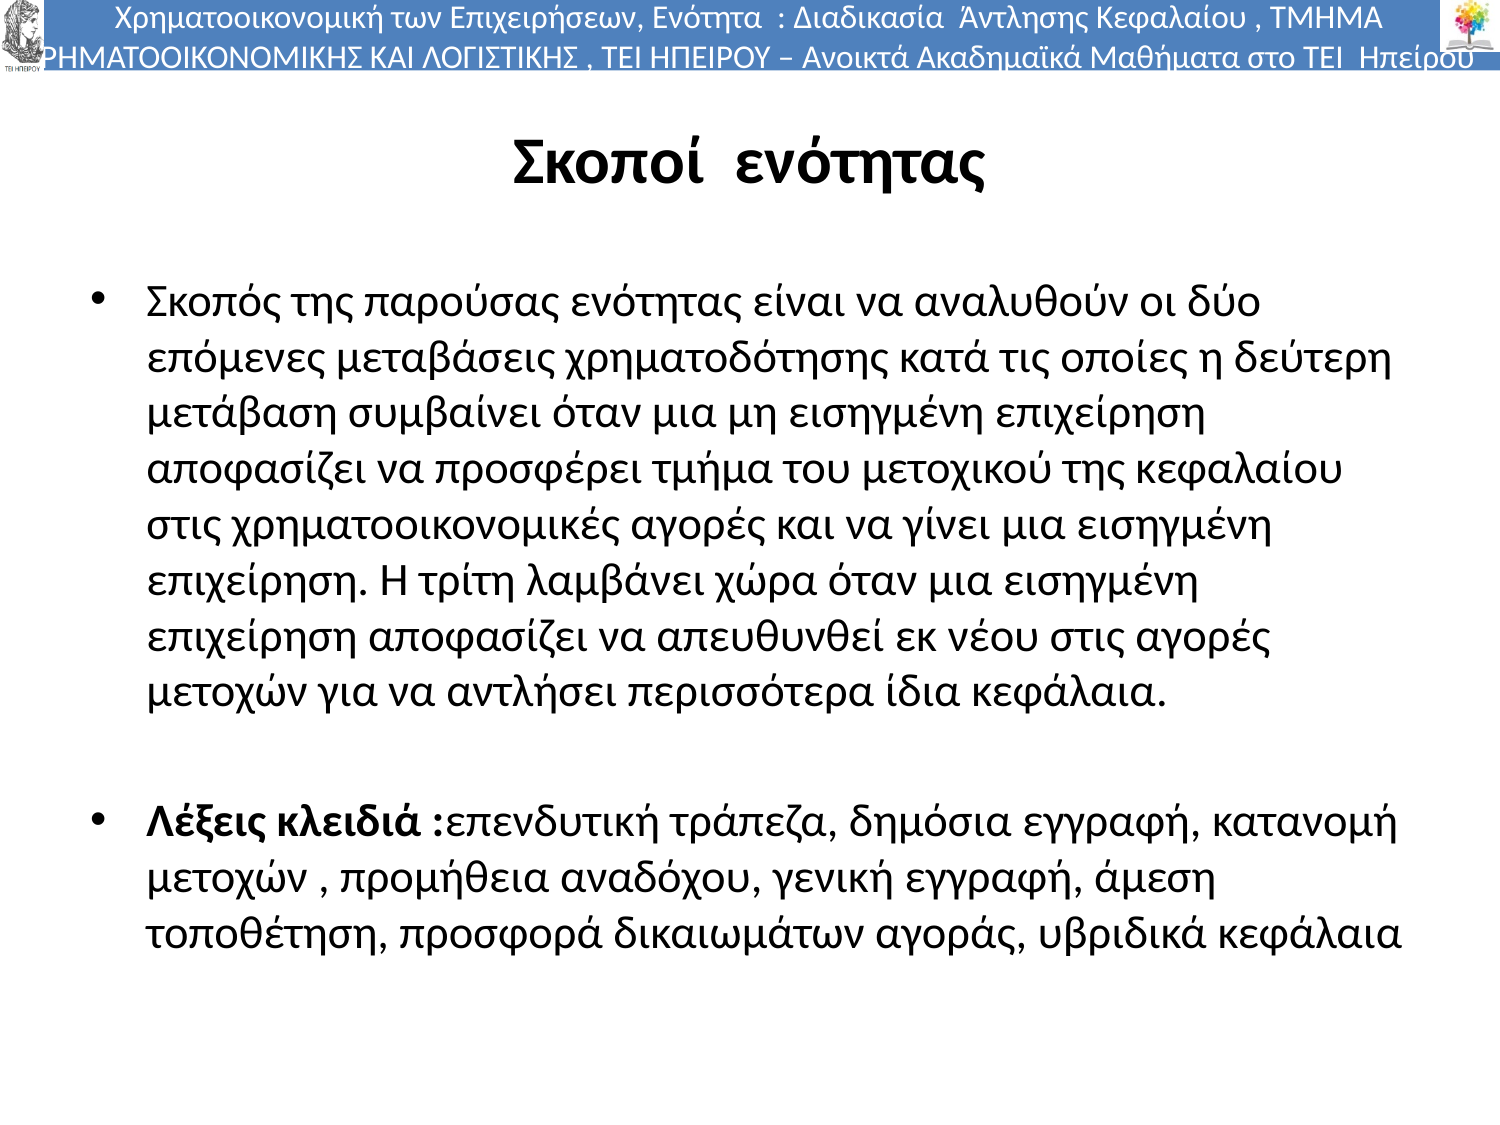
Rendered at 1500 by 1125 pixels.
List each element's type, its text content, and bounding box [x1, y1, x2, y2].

title Σκοποί ενότητας [75, 82, 1425, 233]
list Σκοπός της παρούσας ενότητας είναι να αναλυθούν οι δύο επόμενες μεταβάσεις χρηματοδότησης κατά τις οποίες η δεύτερη μετάβαση συμβαίνει όταν μια μη εισηγμένη επιχείρηση αποφασίζει να προσφέρει τμήμα του μετοχικού της κεφαλαίου στις χρηματοοικονομικές αγορές και να γίνει μια εισηγμένη επιχείρηση. Η τρίτη λαμβάνει χώρα όταν μια εισηγμένη επιχείρηση αποφασίζει να απευθυνθεί εκ νέου στις αγορές μετοχών για να αντλήσει περισσότερα ίδια κεφάλαια. Λέξεις κλειδιά :επενδυτική τράπεζα, δημόσια εγγραφή, κατανομή μετοχών , προμήθεια αναδόχου, γενική εγγραφή, άμεση τοποθέτηση, προσφορά δικαιωμάτων αγοράς, υβριδικά κεφάλαια [75, 262, 1425, 1005]
picture [1439, 0, 1500, 53]
text_box Χρηματοοικονομική των Επιχειρήσεων, Ενότητα : Διαδικασία Άντλησης Κεφαλαίου , ΤΜΗΜΑ ΧΡΗΜΑΤΟΟΙΚΟΝΟΜΙΚΉΣ ΚΑΙ ΛΟΓΙΣΤΙΚΗΣ , ΤΕΙ ΗΠΕΙΡΟΥ – Ανοικτά Ακαδημαϊκά Μαθήματα στο ΤΕΙ Ηπείρου [45, 0, 1500, 72]
picture [0, 0, 45, 75]
